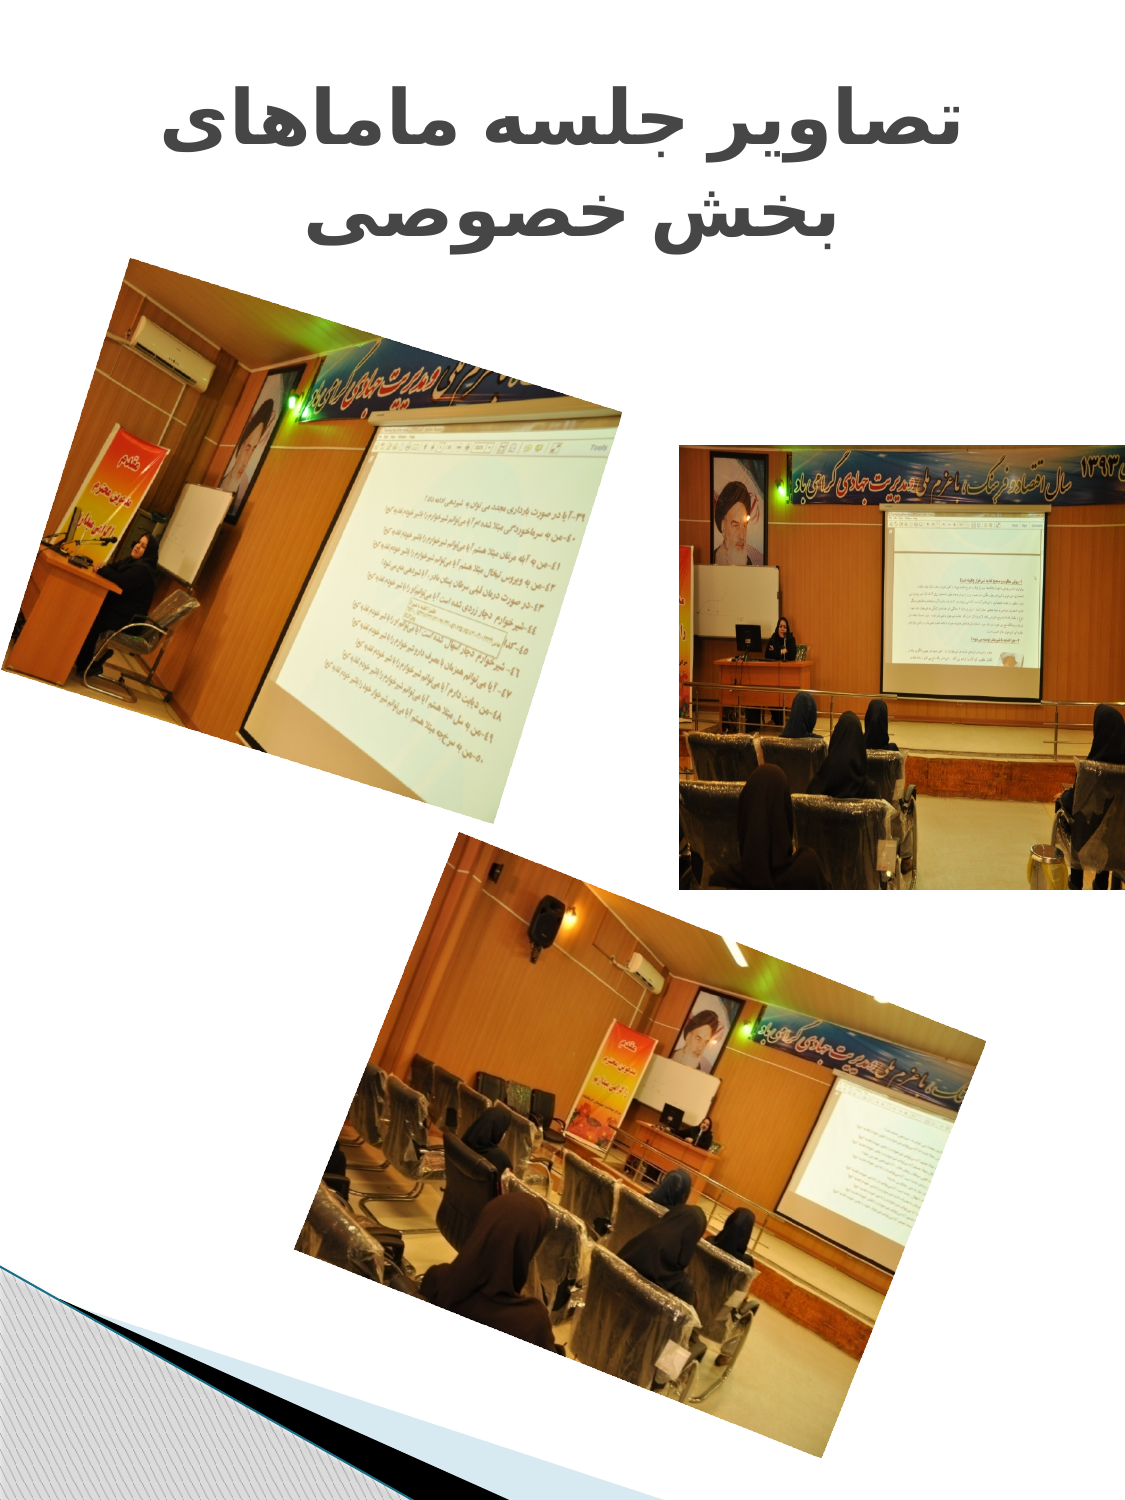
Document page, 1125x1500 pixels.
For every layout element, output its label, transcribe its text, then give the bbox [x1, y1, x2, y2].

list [52, 324, 569, 757]
picture [295, 833, 986, 1458]
picture [679, 445, 1125, 890]
picture [110, 259, 339, 324]
picture [2, 510, 52, 685]
picture [281, 757, 514, 823]
picture [569, 396, 622, 580]
title تصاویر جلسه ماماهای بخش خصوصی [56, 60, 1069, 352]
